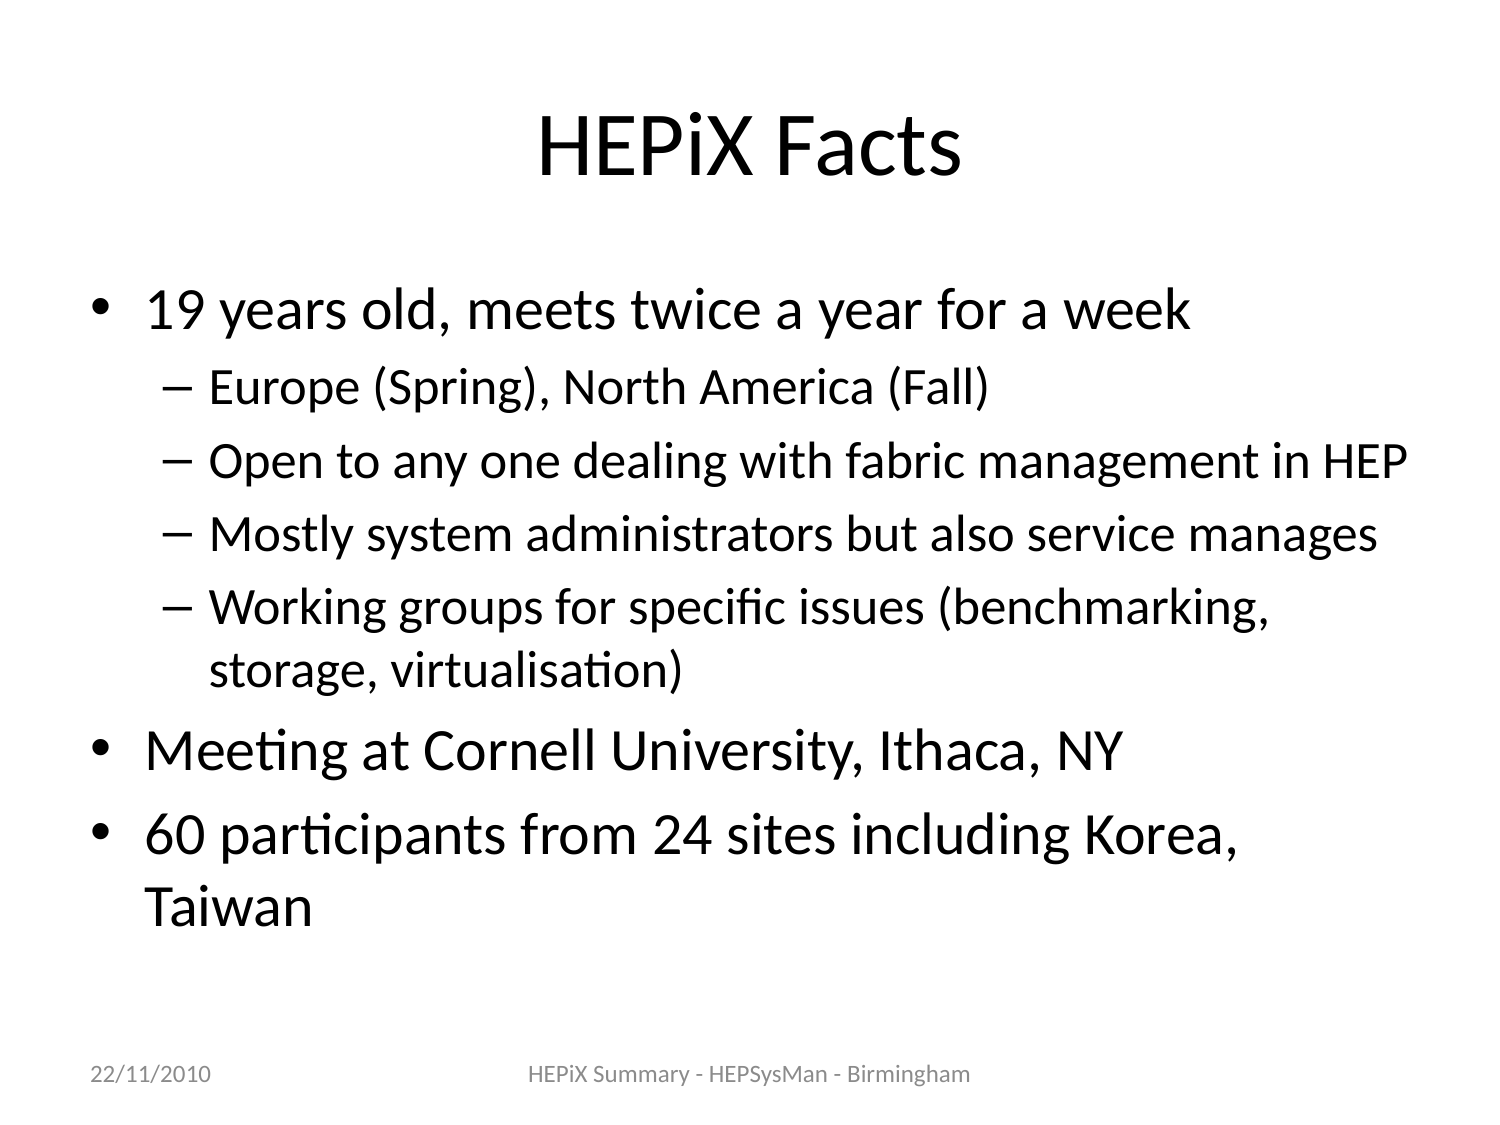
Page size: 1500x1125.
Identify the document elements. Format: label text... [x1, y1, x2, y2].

title HEPiX Facts [75, 45, 1425, 233]
footer HEPiX Summary - HEPSysMan - Birmingham [512, 1042, 988, 1103]
list 19 years old, meets twice a year for a week Europe (Spring), North America (Fall) Open to any one dealing with fabric management in HEP Mostly system administrators but also service manages Working groups for specific issues (benchmarking, storage, virtualisation) Meeting at Cornell University, Ithaca, NY 60 participants from 24 sites including Korea, Taiwan [75, 262, 1425, 1005]
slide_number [75, 1042, 425, 1103]
